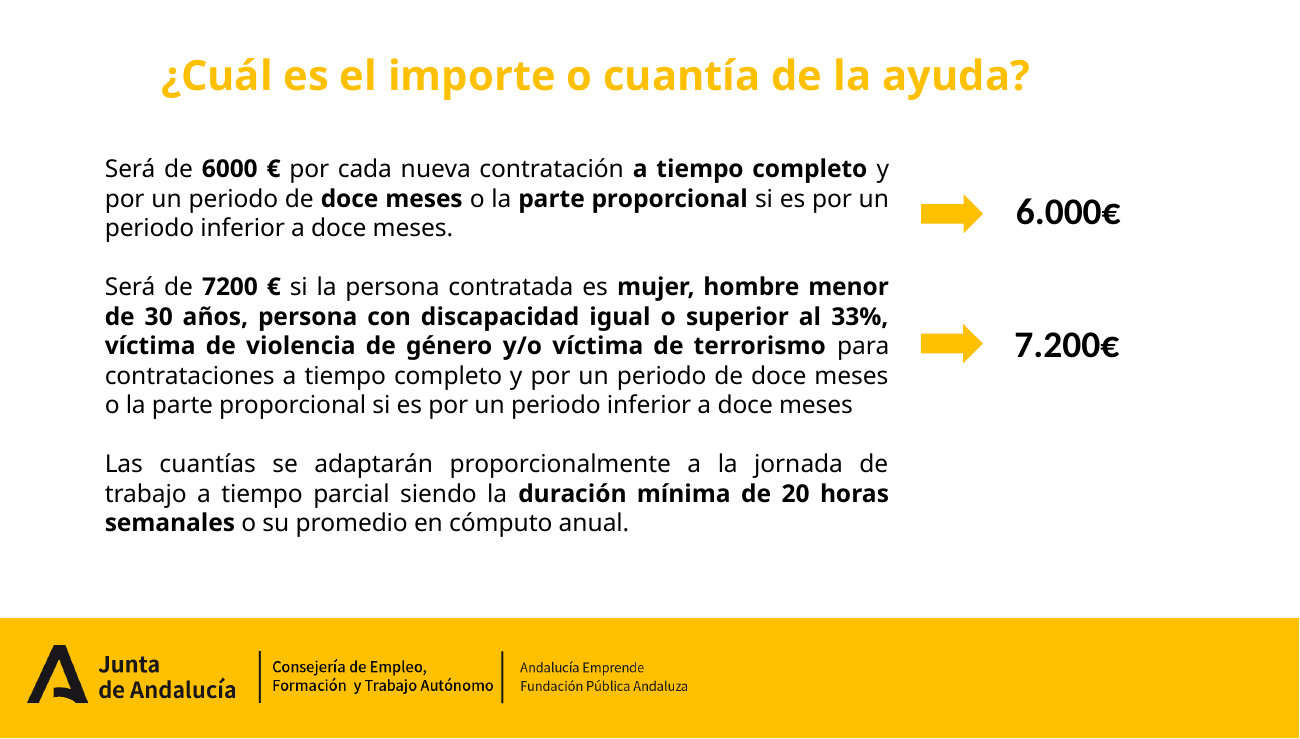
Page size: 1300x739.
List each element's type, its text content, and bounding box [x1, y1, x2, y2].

text_box Será de 6000 € por cada nueva contratación a tiempo completo y por un periodo de doce meses o la parte proporcional si es por un periodo inferior a doce meses. Será de 7200 € si la persona contratada es mujer, hombre menor de 30 años, persona con discapacidad igual o superior al 33%, víctima de violencia de género y/o víctima de terrorismo para contrataciones a tiempo completo y por un periodo de doce meses o la parte proporcional si es por un periodo inferior a doce meses Las cuantías se adaptarán proporcionalmente a la jornada de trabajo a tiempo parcial siendo la duración mínima de 20 horas semanales o su promedio en cómputo anual. [90, 146, 904, 544]
text_box [0, 617, 1300, 739]
text_box 7.200€ [999, 312, 1166, 418]
text_box 6.000€ [1001, 179, 1167, 239]
text_box [920, 191, 985, 236]
text_box ¿Cuál es el importe o cuantía de la ayuda? [6, 40, 1046, 106]
picture [11, 629, 730, 739]
text_box [919, 321, 985, 366]
